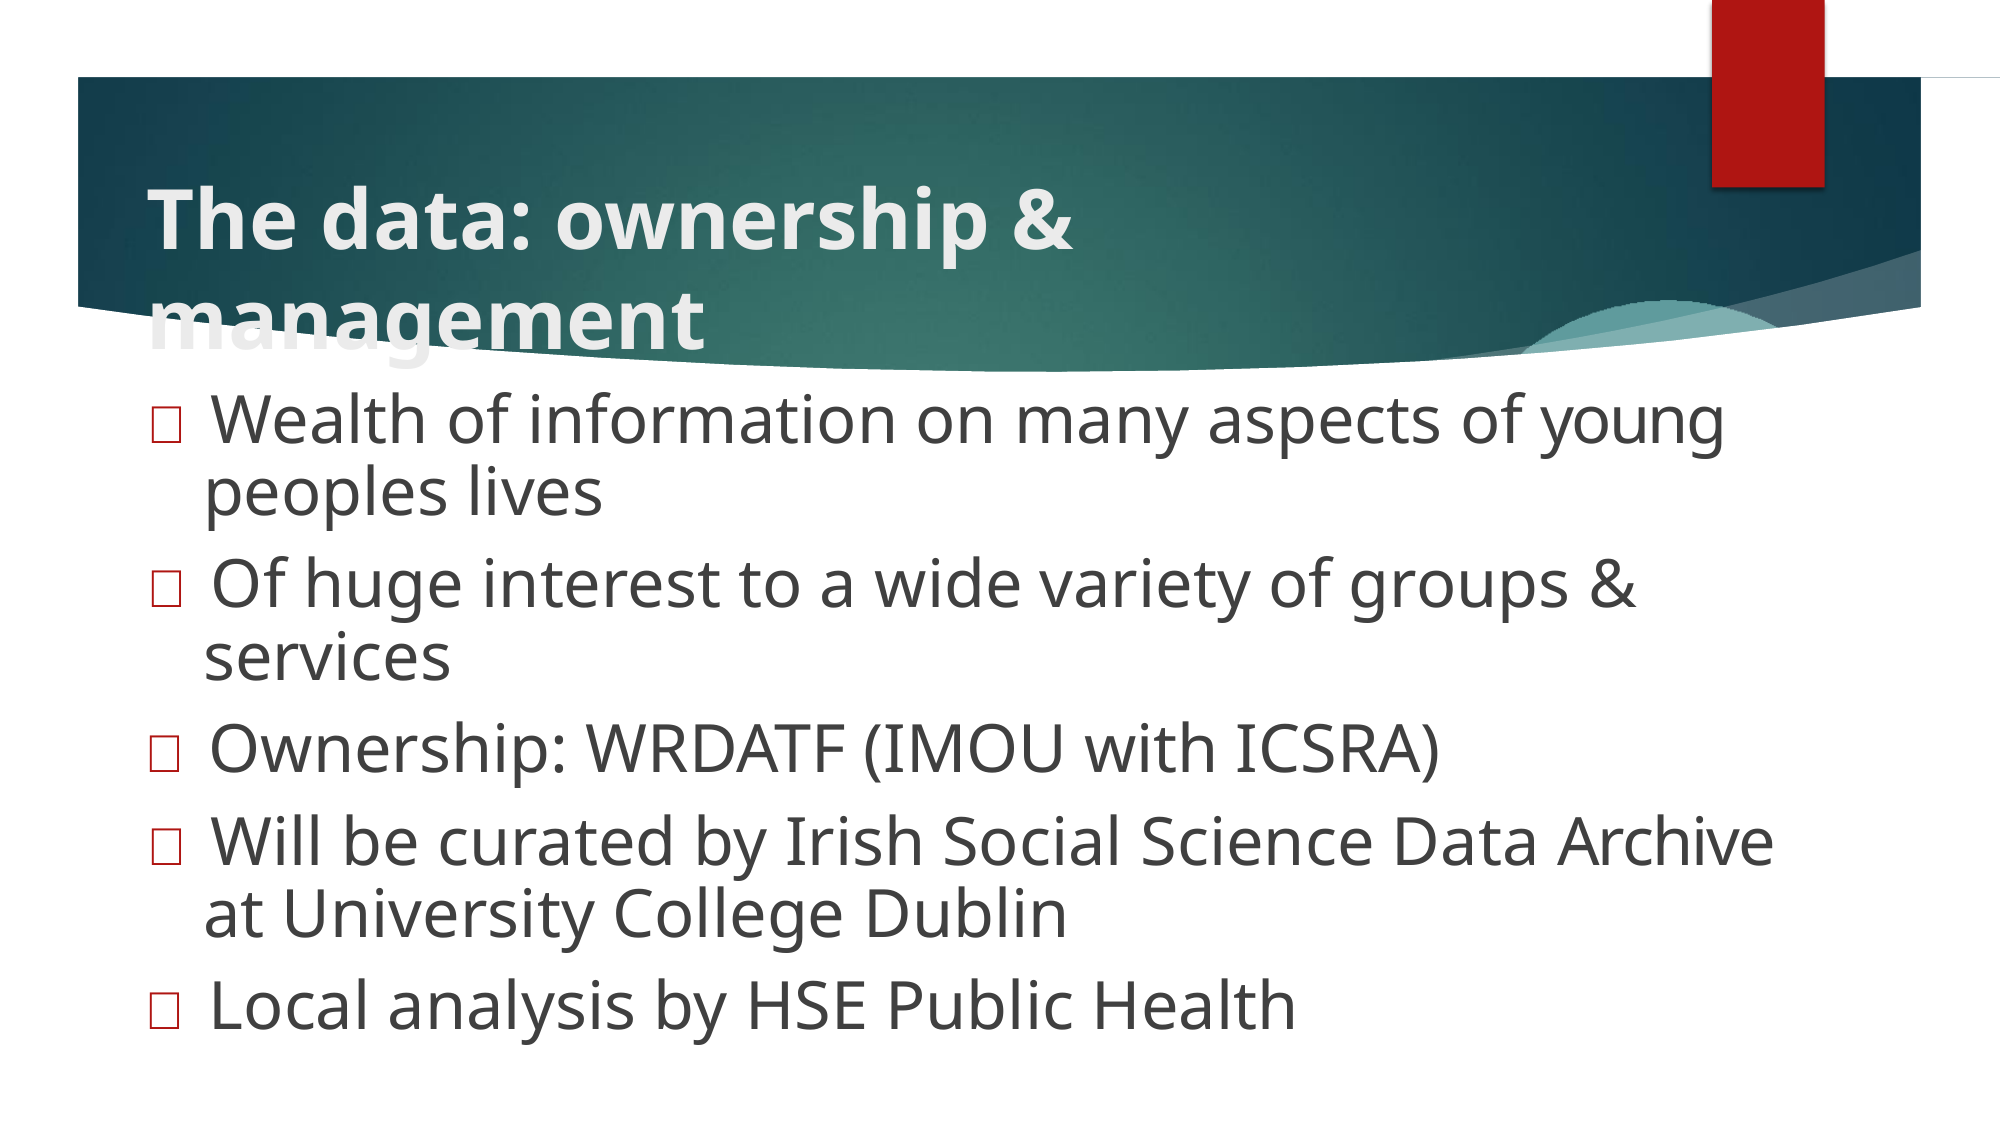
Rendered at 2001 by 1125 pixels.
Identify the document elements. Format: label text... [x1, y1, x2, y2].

title The data: ownership & management [144, 164, 1616, 367]
text_box  Wealth of information on many aspects of young peoples lives  Of huge interest to a wide variety of groups & services  Ownership: WRDATF (IMOU with ICSRA)  Will be curated by Irish Social Science Data Archive at University College Dublin  Local analysis by HSE Public Health [144, 373, 1867, 1043]
picture [820, 367, 1268, 371]
picture [79, 0, 1920, 330]
